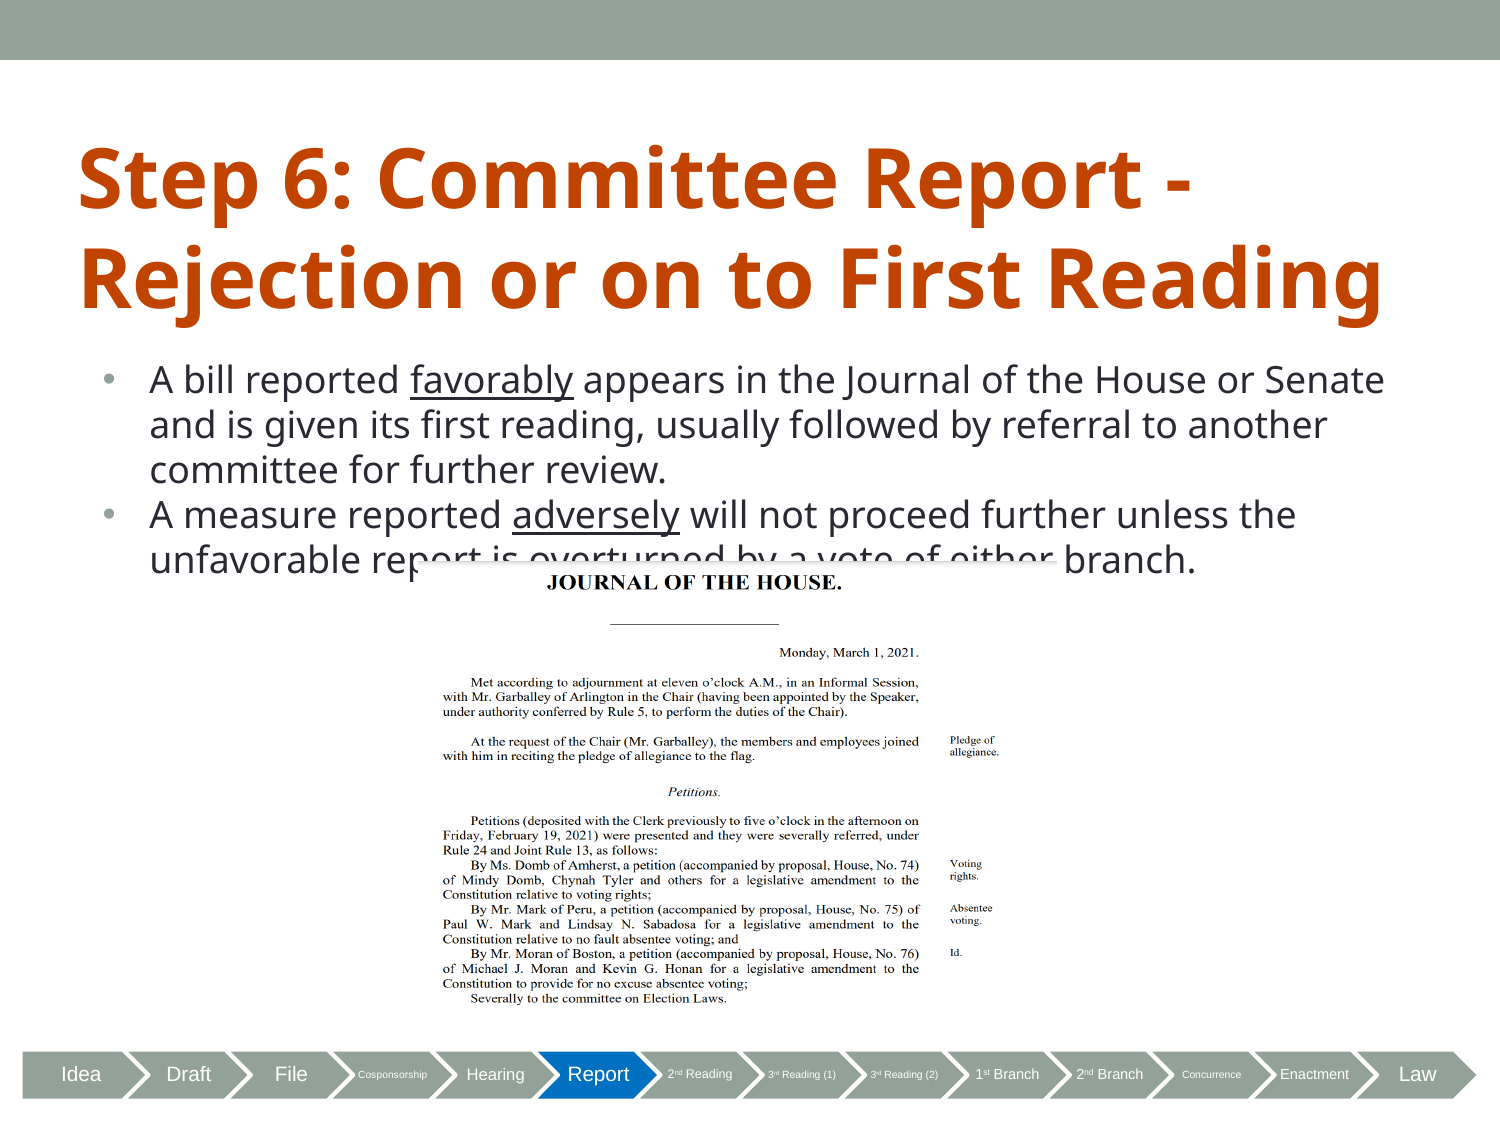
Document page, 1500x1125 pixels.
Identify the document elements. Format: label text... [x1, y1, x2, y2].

picture [418, 561, 1057, 1005]
title Step 6: Committee Report - Rejection or on to First Reading [62, 87, 1413, 363]
list A bill reported favorably appears in the Journal of the House or Senate and is given its first reading, usually followed by referral to another committee for further review. A measure reported adversely will not proceed further unless the unfavorable report is overturned by a vote of either branch. [87, 348, 1438, 740]
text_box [19, 741, 1481, 1125]
